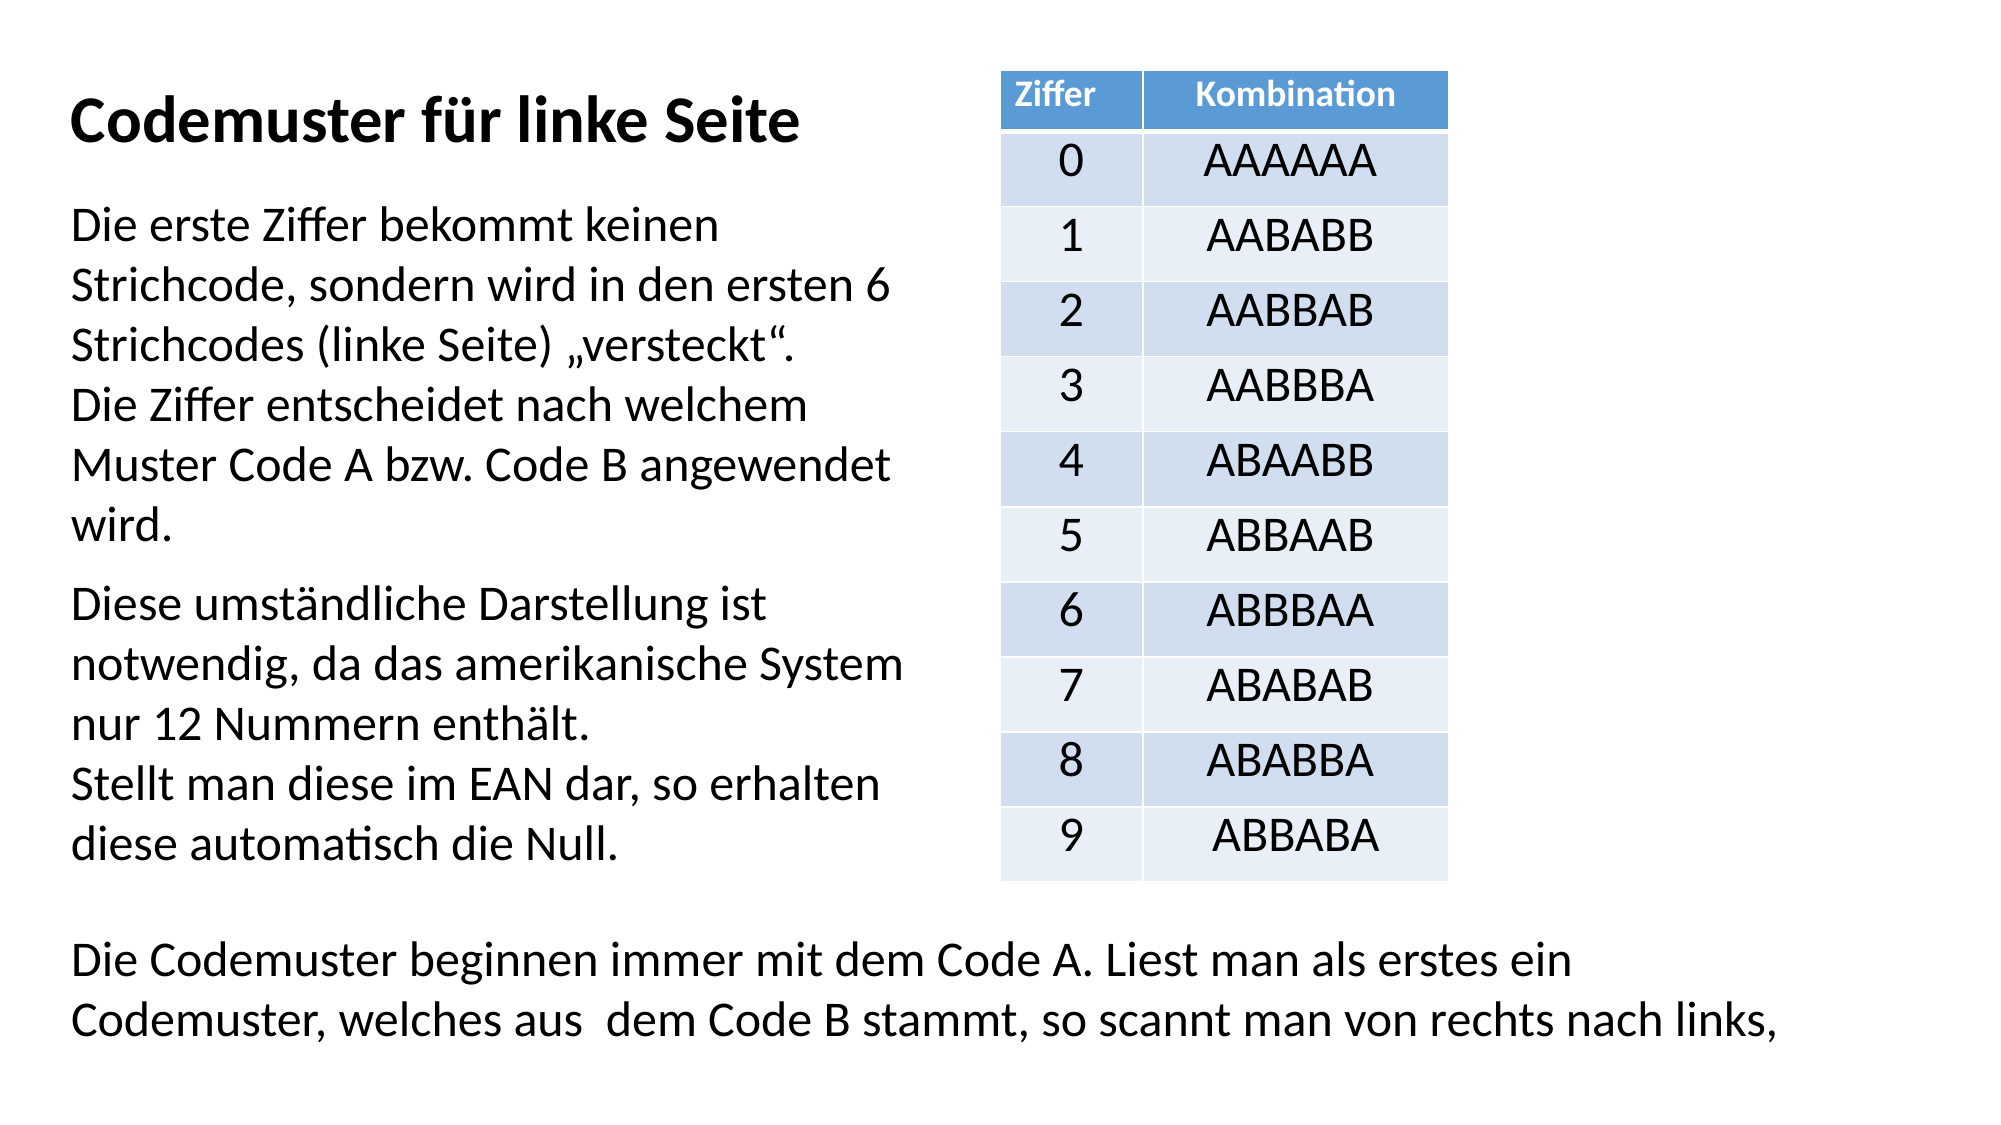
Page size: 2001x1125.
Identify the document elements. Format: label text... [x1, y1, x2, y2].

table_cell 9 [1001, 808, 1142, 881]
table_cell 7 [1001, 658, 1142, 731]
table_cell 5 [1001, 508, 1142, 581]
table_cell ABAABB [1144, 432, 1448, 506]
table_cell ABBBAA [1144, 583, 1448, 656]
table_cell 0 [1001, 134, 1142, 206]
table_cell ABBAAB [1144, 508, 1448, 581]
table_header Kombination [1144, 71, 1448, 129]
table_cell AABABB [1144, 207, 1448, 281]
table_cell 8 [1001, 733, 1142, 806]
table_cell 6 [1001, 583, 1142, 656]
table_cell 3 [1001, 357, 1142, 431]
text_box Die erste Ziffer bekommt keinen Strichcode, sondern wird in den ersten 6 Strichcodes (linke Seite) „versteckt“. Die Ziffer entscheidet nach welchem Muster Code A bzw. Code B angewendet wird. [56, 184, 953, 560]
table_cell ABABBA [1144, 733, 1448, 806]
text_box Die Codemuster beginnen immer mit dem Code A. Liest man als erstes ein Codemuster, welches aus dem Code B stammt, so scannt man von rechts nach links, [56, 919, 1824, 1055]
table_cell AAAAAA [1144, 134, 1448, 206]
text_box Codemuster für linke Seite [56, 68, 864, 164]
table_cell 2 [1001, 282, 1142, 356]
table_header Ziffer [1001, 71, 1142, 129]
table_cell 1 [1001, 207, 1142, 281]
table_cell AABBAB [1144, 282, 1448, 356]
table_cell 4 [1001, 432, 1142, 506]
table_cell ABBABA [1144, 808, 1448, 881]
table_cell AABBBA [1144, 357, 1448, 431]
text_box Diese umständliche Darstellung ist notwendig, da das amerikanische System nur 12 Nummern enthält. Stellt man diese im EAN dar, so erhalten diese automatisch die Null. [56, 563, 953, 878]
table_cell ABABAB [1144, 658, 1448, 731]
